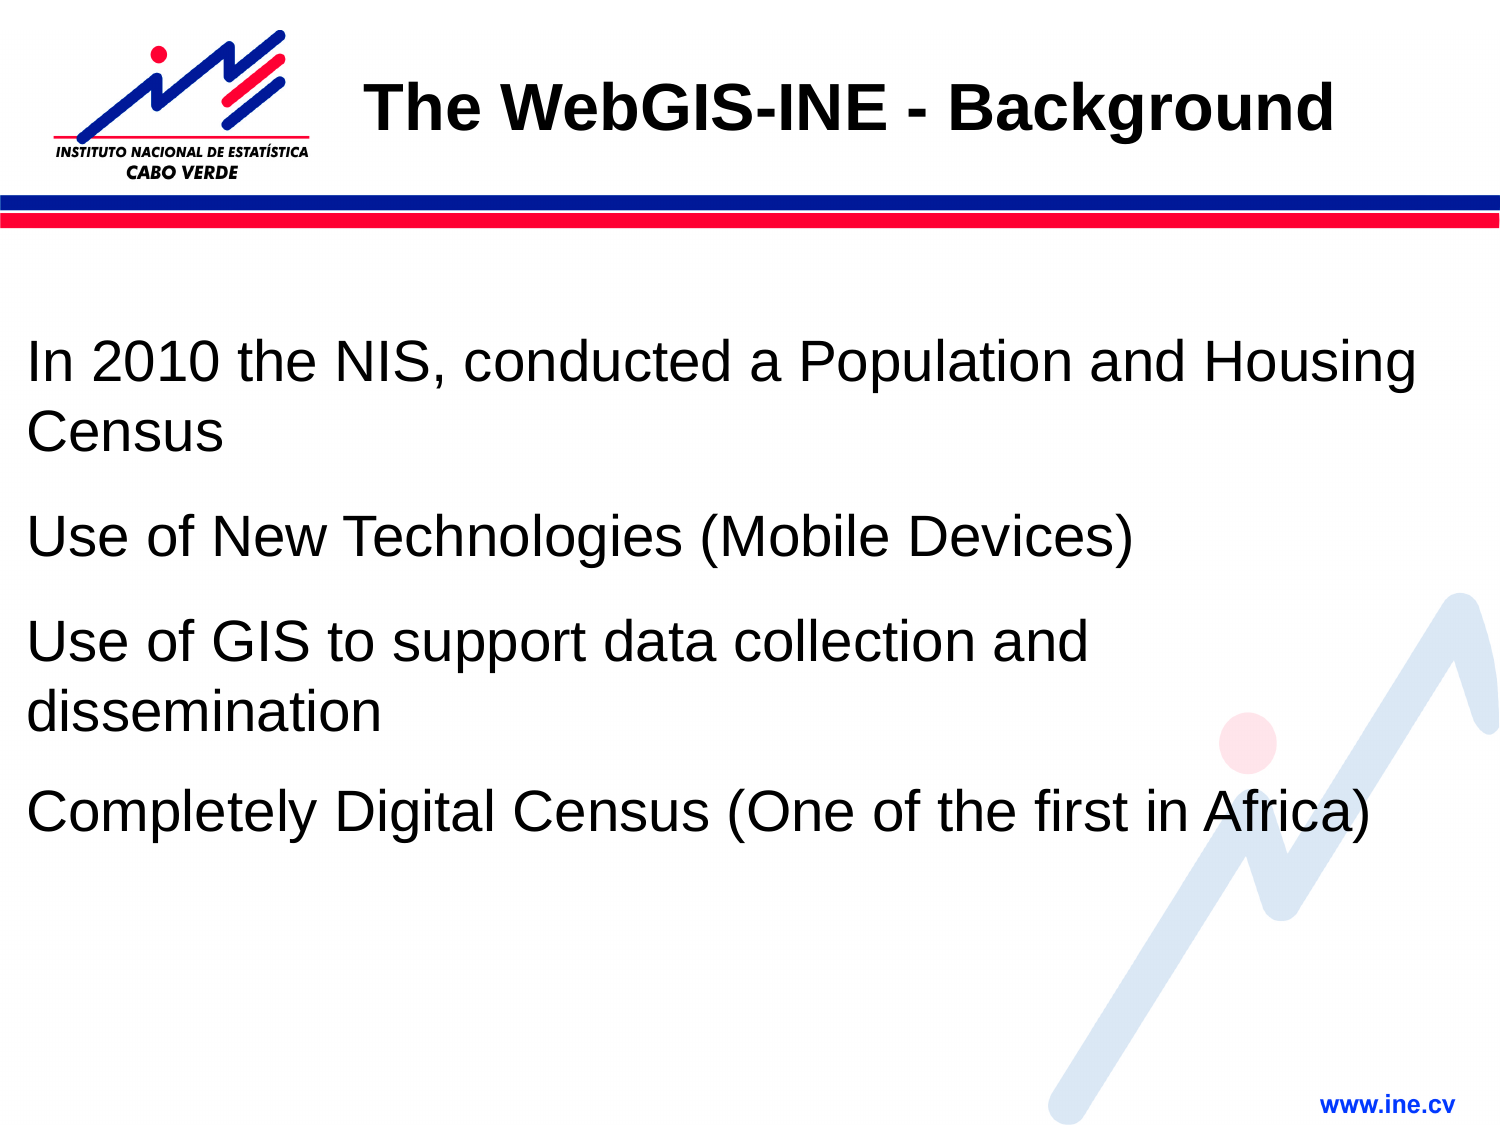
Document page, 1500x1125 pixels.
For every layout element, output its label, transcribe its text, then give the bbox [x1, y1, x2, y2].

text_box In 2010 the NIS, conducted a Population and Housing Census Use of New Technologies (Mobile Devices) Use of GIS to support data collection and dissemination Completely Digital Census (One of the first in Africa) [11, 315, 1477, 851]
text_box The WebGIS-INE - Background [199, 56, 1465, 152]
picture [0, 30, 1500, 1125]
